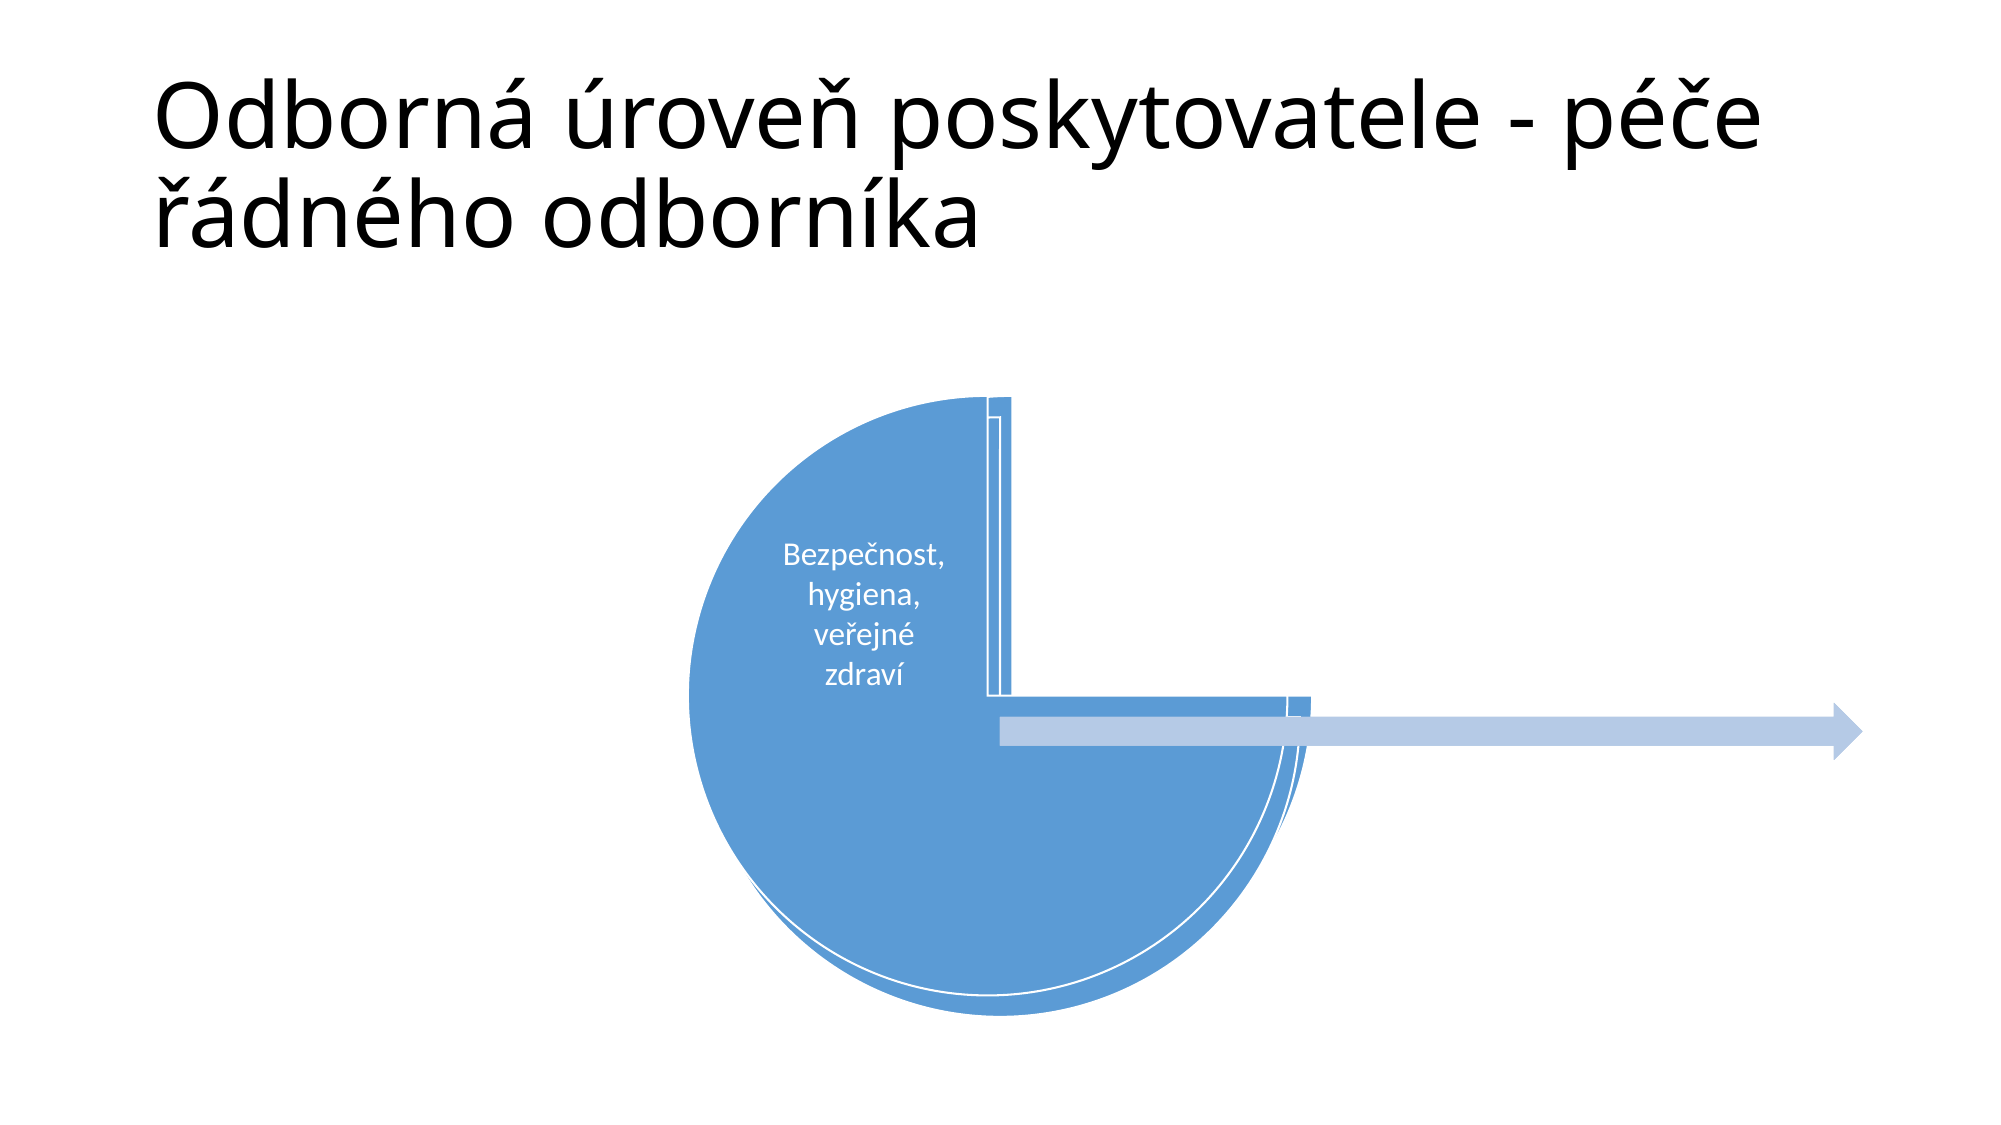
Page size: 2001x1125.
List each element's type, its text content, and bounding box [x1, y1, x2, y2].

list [137, 299, 1863, 1014]
title Odborná úroveň poskytovatele - péče řádného odborníka [137, 59, 1863, 278]
